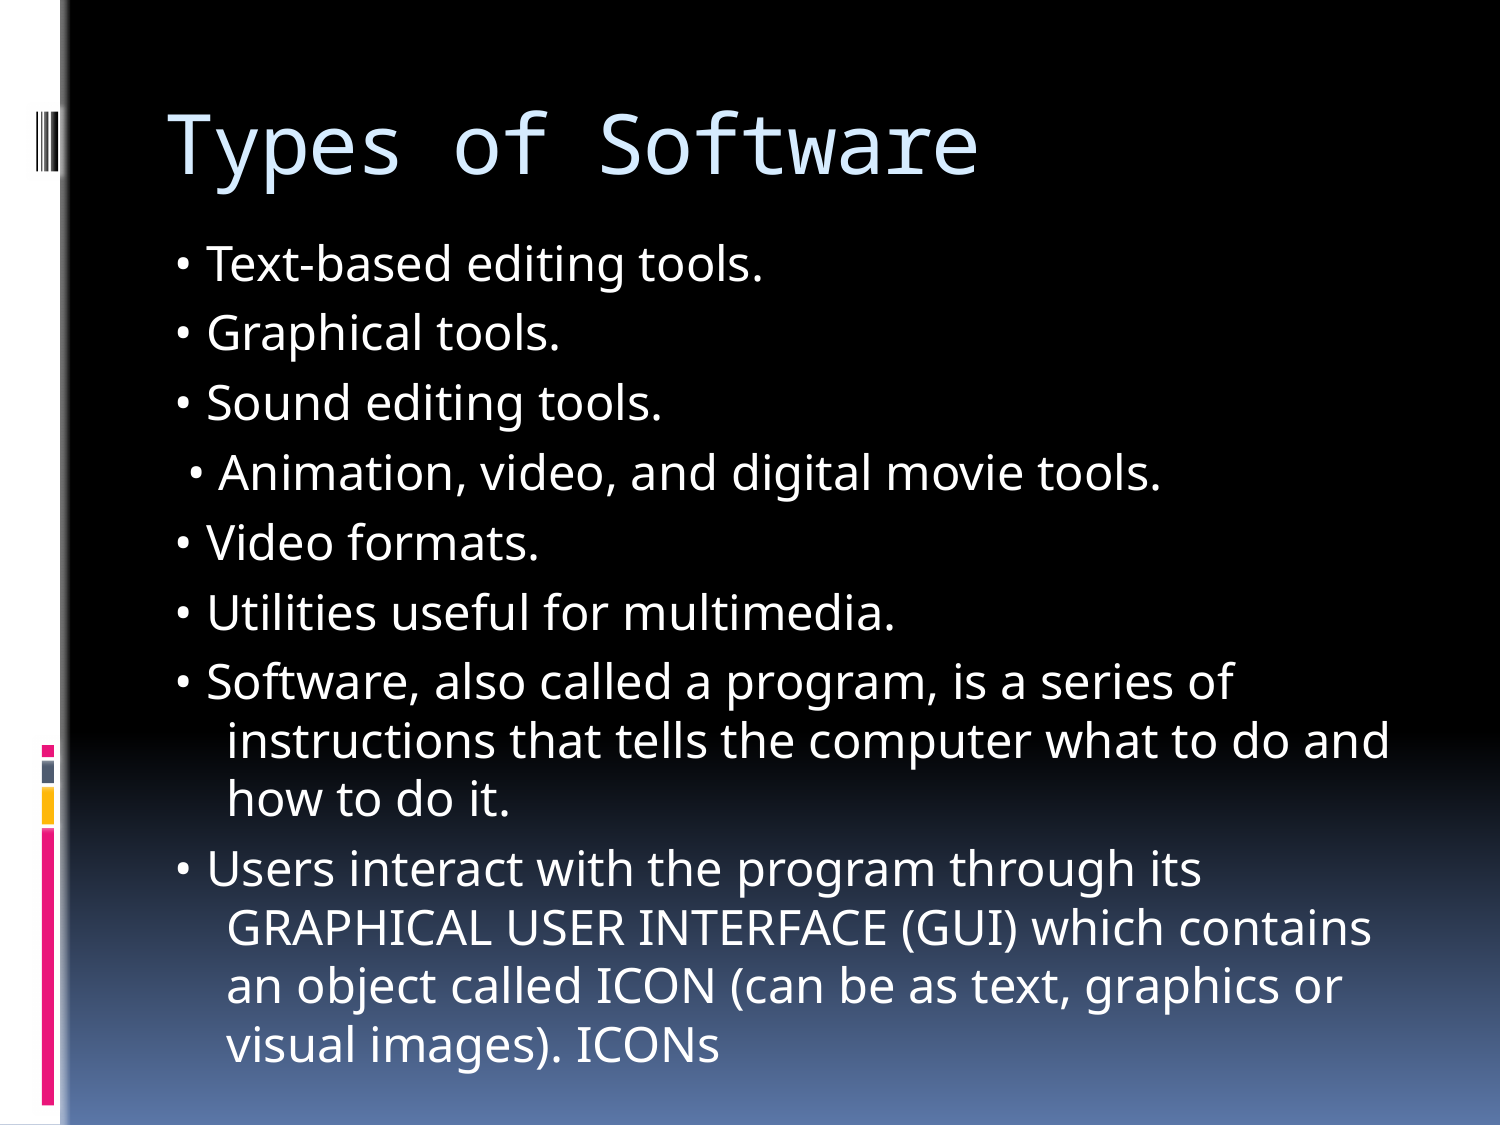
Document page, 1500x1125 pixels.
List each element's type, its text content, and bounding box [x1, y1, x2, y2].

title Types of Software [150, 83, 1425, 224]
list • Text-based editing tools. • Graphical tools. • Sound editing tools. • Animation, video, and digital movie tools. • Video formats. • Utilities useful for multimedia. • Software, also called a program, is a series of instructions that tells the computer what to do and how to do it. • Users interact with the program through its GRAPHICAL USER INTERFACE (GUI) which contains an object called ICON (can be as text, graphics or visual images). ICONs [150, 224, 1425, 1081]
